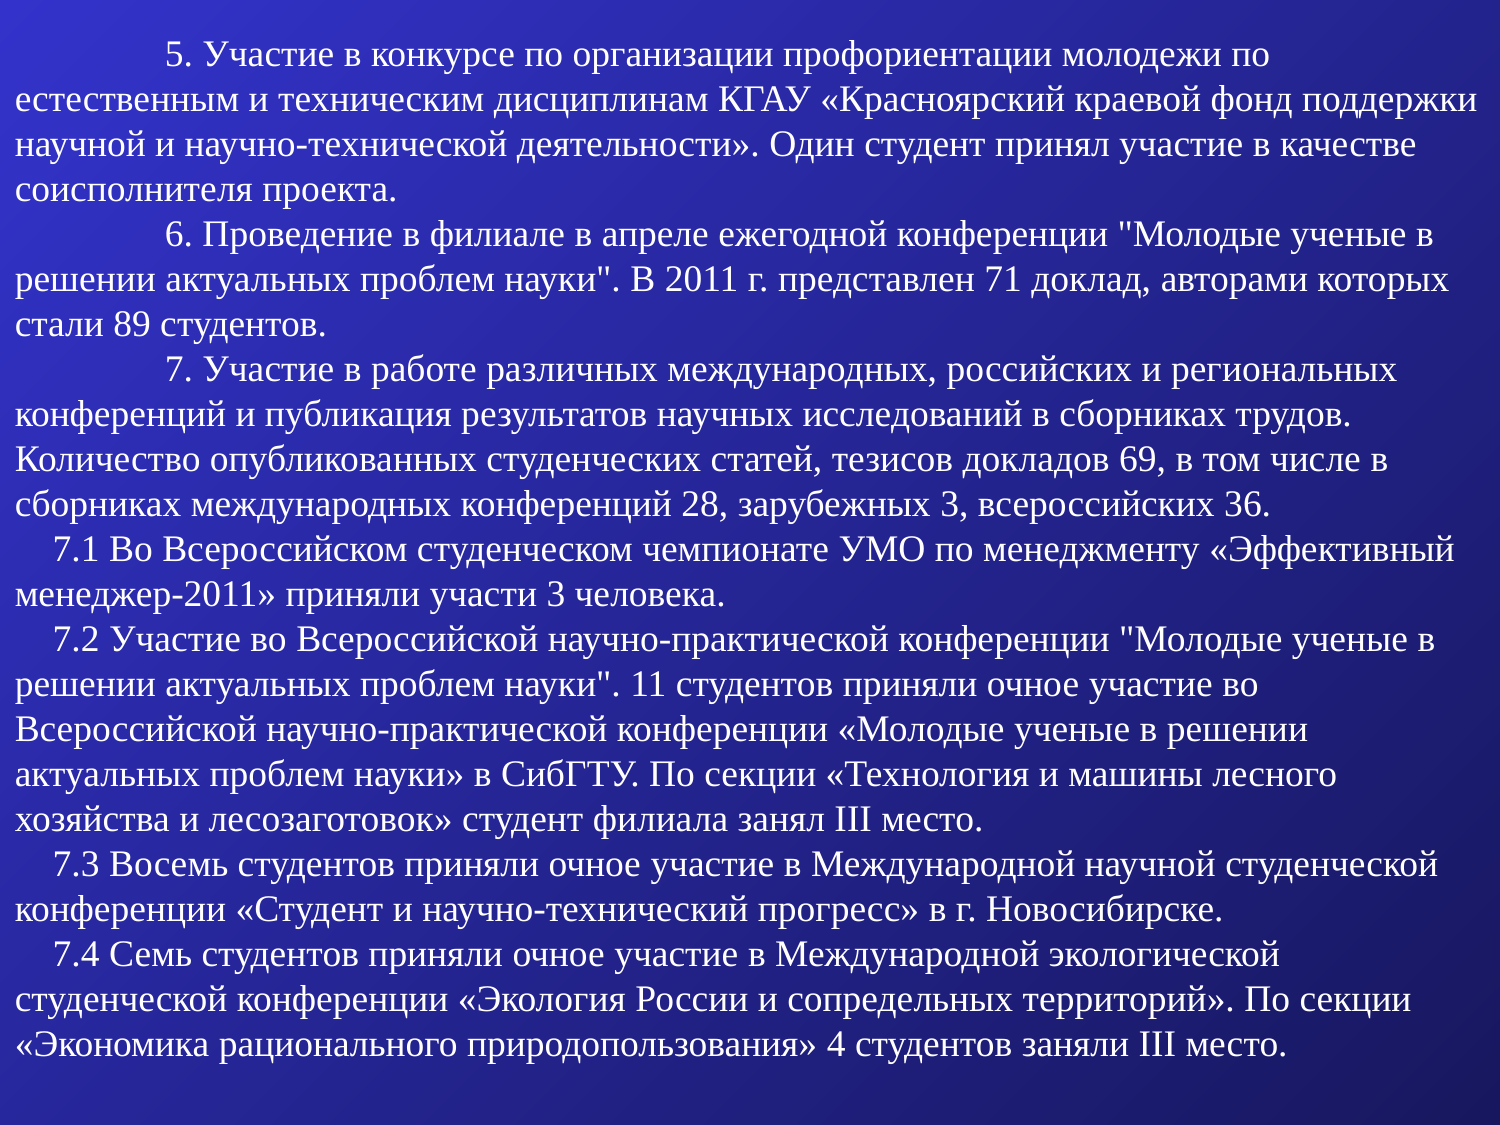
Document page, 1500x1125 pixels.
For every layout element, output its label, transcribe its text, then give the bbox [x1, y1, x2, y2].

text_box 5. Участие в конкурсе по организации профориентации молодежи по естественным и техническим дисциплинам КГАУ «Красноярский краевой фонд поддержки научной и научно-технической деятельности». Один студент принял участие в качестве соисполнителя проекта. 6. Проведение в филиале в апреле ежегодной конференции "Молодые ученые в решении актуальных проблем науки". В 2011 г. представлен 71 доклад, авторами которых стали 89 студентов. 7. Участие в работе различных международных, российских и региональных конференций и публикация результатов научных исследований в сборниках трудов. Количество опубликованных студенческих статей, тезисов докладов 69, в том числе в сборниках международных конференций 28, зарубежных 3, всероссийских 36. 7.1 Во Всероссийском студенческом чемпионате УМО по менеджменту «Эффективный менеджер-2011» приняли участи 3 человека. 7.2 Участие во Всероссийской научно-практической конференции "Молодые ученые в решении актуальных проблем науки". 11 студентов приняли очное участие во Всероссийской научно-практической конференции «Молодые ученые в решении актуальных проблем науки» в СибГТУ. По секции «Технология и машины лесного хозяйства и лесозаготовок» студент филиала занял III место. 7.3 Восемь студентов приняли очное участие в Международной научной студенческой конференции «Студент и научно-технический прогресс» в г. Новосибирске. 7.4 Семь студентов приняли очное участие в Международной экологической студенческой конференции «Экология России и сопредельных территорий». По секции «Экономика рационального природопользования» 4 студентов заняли III место. [0, 19, 1500, 1117]
